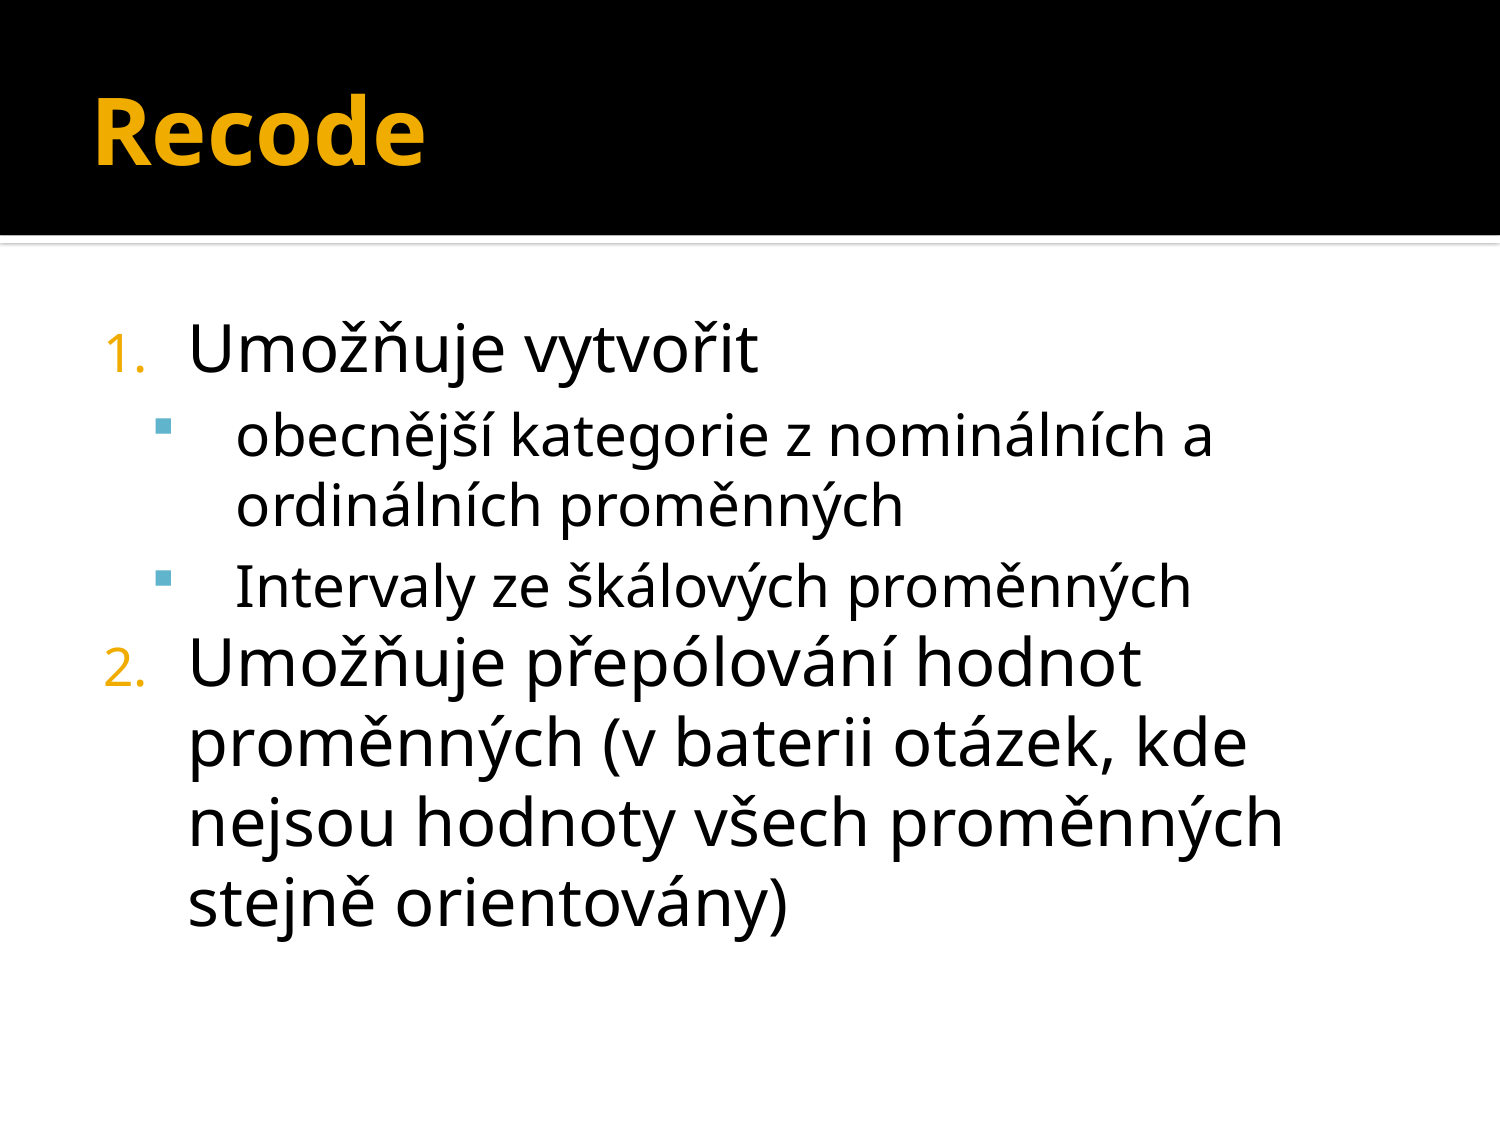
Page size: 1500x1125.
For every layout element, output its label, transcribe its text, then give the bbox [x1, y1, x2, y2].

title Recode [75, 25, 1425, 231]
list Umožňuje vytvořit obecnější kategorie z nominálních a ordinálních proměnných Intervaly ze škálových proměnných Umožňuje přepólování hodnot proměnných (v baterii otázek, kde nejsou hodnoty všech proměnných stejně orientovány) [75, 291, 1425, 1050]
